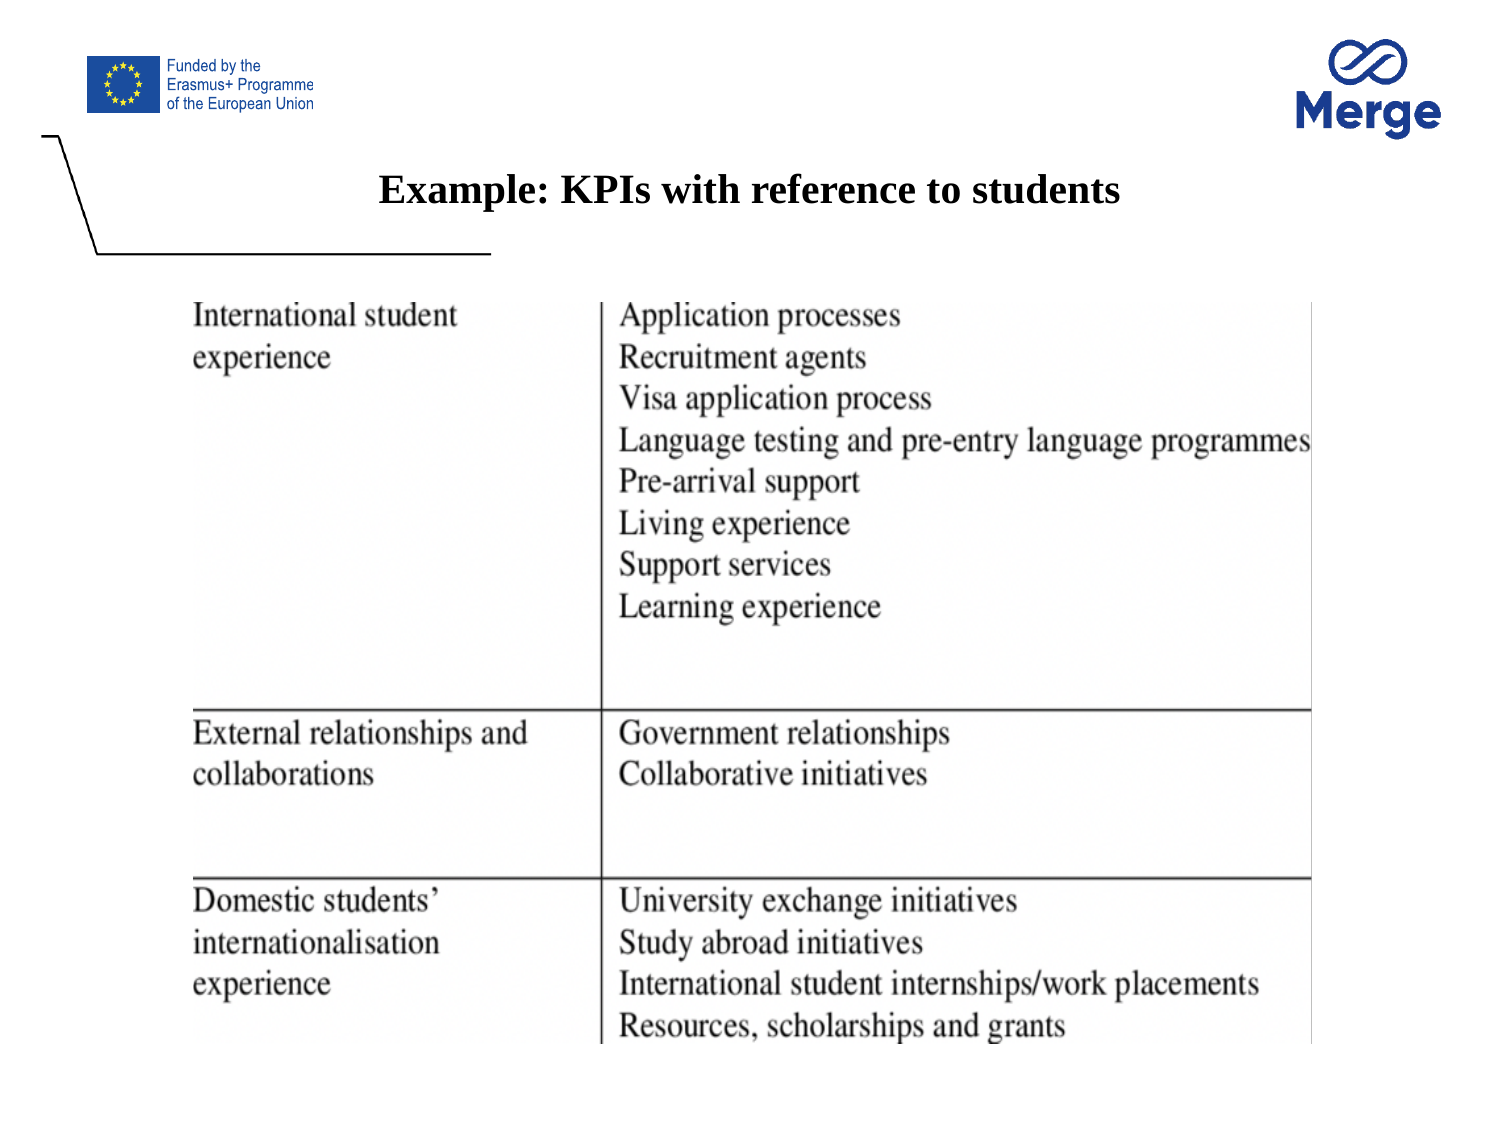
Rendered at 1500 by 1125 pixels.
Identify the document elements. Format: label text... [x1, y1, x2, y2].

picture [41, 135, 492, 256]
picture [1293, 39, 1442, 142]
title Example: KPIs with reference to students [187, 160, 1313, 220]
picture [193, 302, 1313, 1044]
